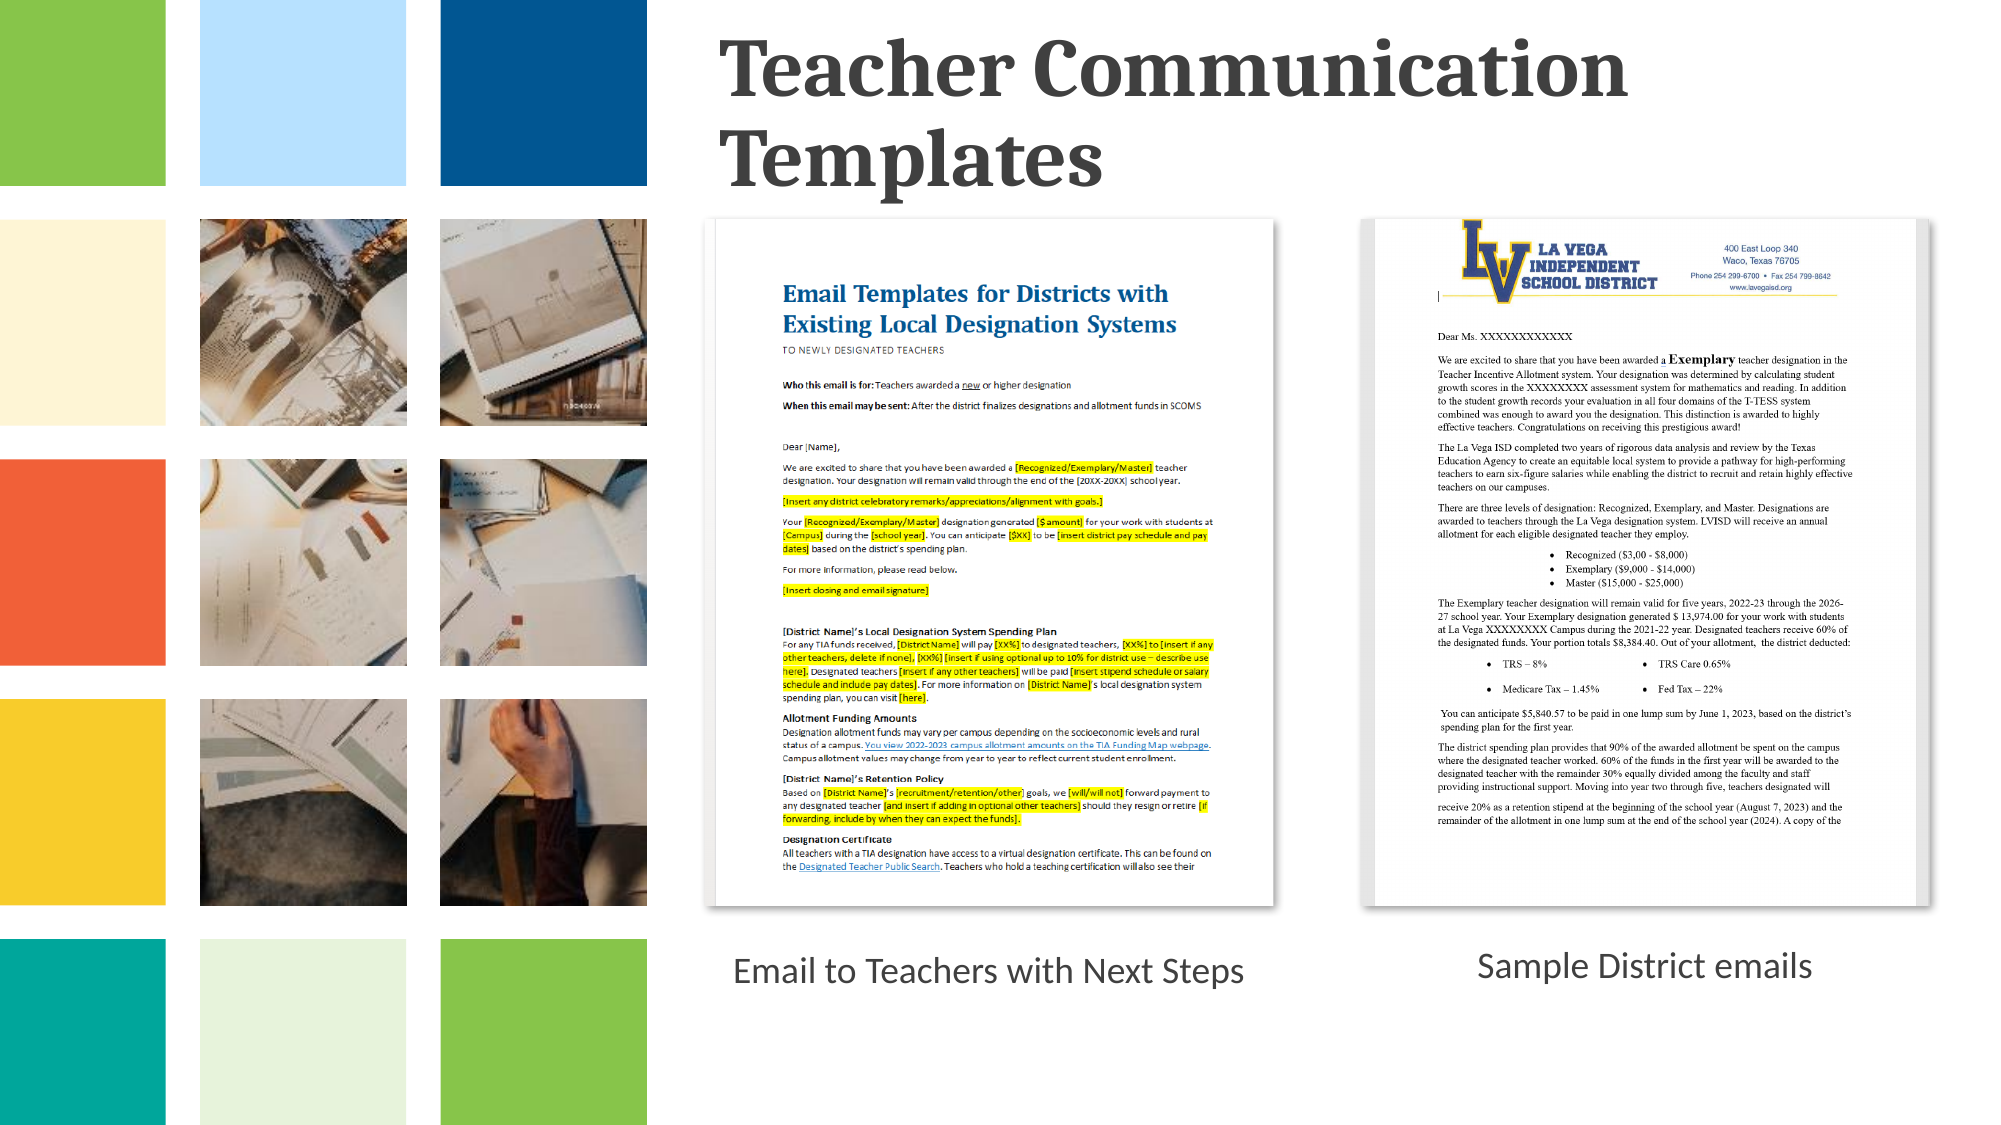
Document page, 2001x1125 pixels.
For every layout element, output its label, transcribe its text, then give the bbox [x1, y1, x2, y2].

title Teacher Communication Templates [704, 59, 1930, 213]
picture [704, 219, 1274, 906]
picture [440, 219, 647, 426]
picture [200, 459, 407, 666]
picture [200, 699, 407, 906]
list Email to Teachers with Next Steps [704, 939, 1274, 1035]
picture [440, 459, 647, 666]
picture [1360, 219, 1930, 906]
picture [200, 219, 407, 426]
list Sample District emails [1360, 939, 1930, 1035]
picture [440, 699, 647, 906]
